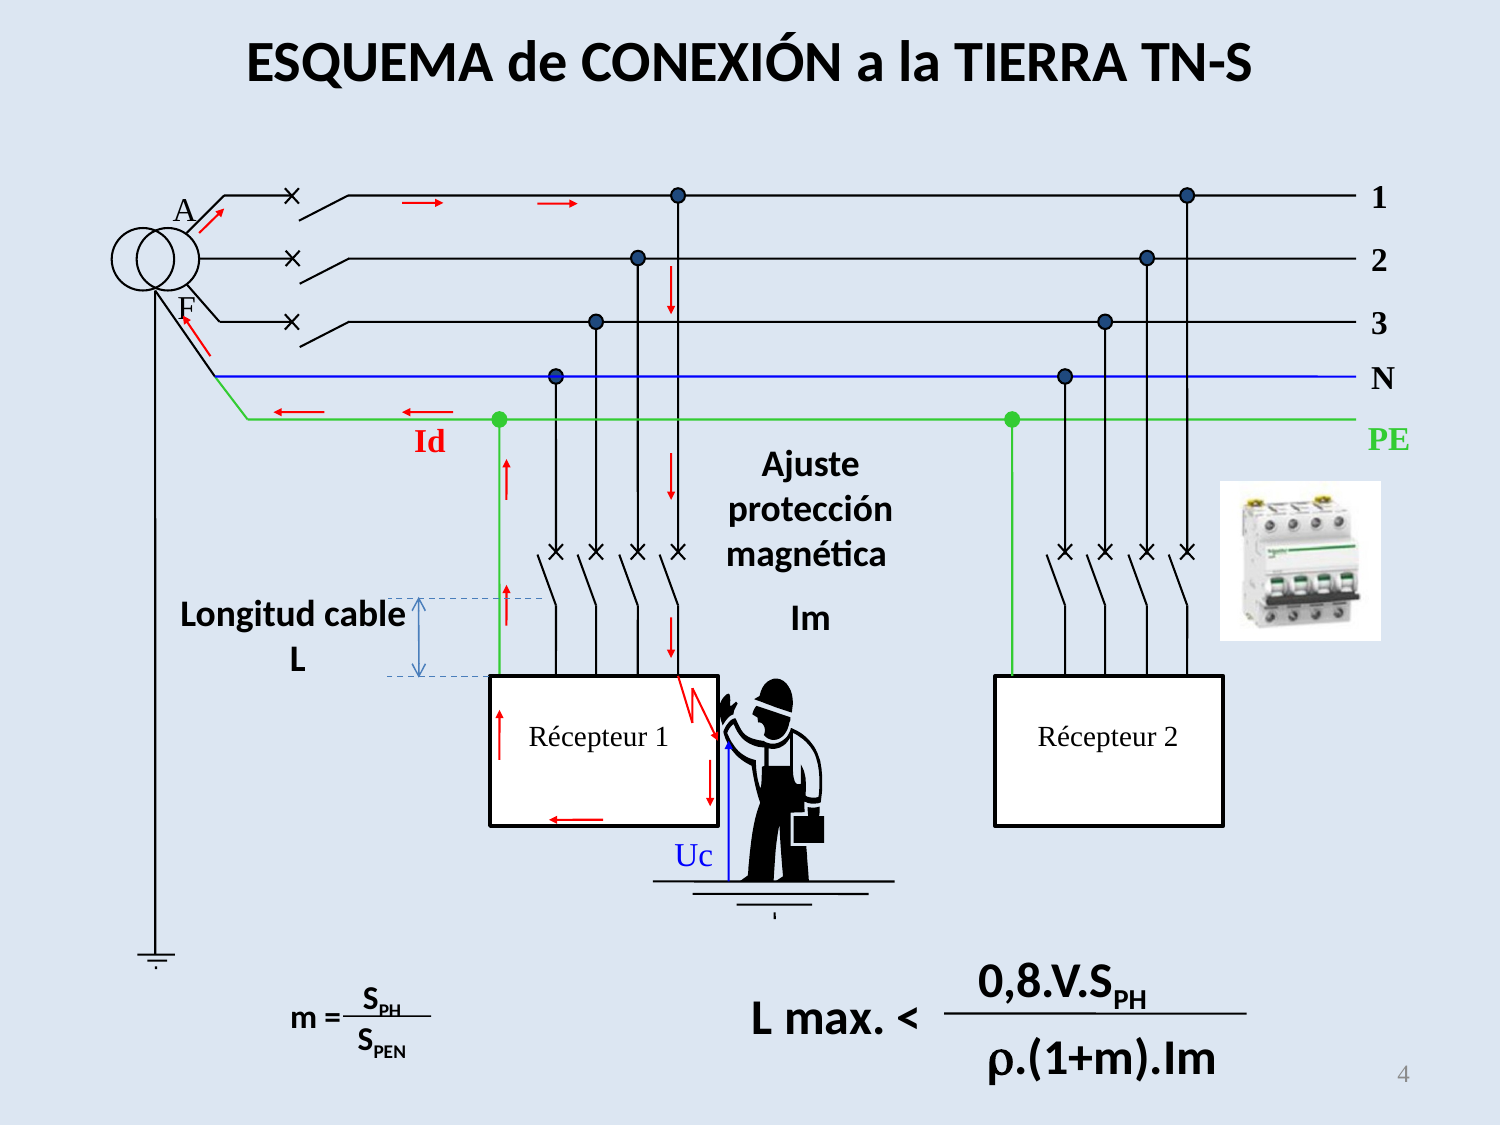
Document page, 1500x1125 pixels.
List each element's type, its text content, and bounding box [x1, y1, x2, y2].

picture [1220, 480, 1381, 642]
text_box 3 [1356, 294, 1410, 348]
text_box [274, 968, 439, 1066]
text_box [111, 228, 154, 290]
text_box 2 [1356, 230, 1410, 286]
text_box [136, 229, 177, 288]
text_box ESQUEMA de CONEXIÓN a la TIERRA TN-S [0, 0, 1500, 118]
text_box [652, 675, 896, 920]
text_box Ajuste protección magnética Im [715, 431, 939, 646]
text_box PE [1353, 409, 1441, 465]
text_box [492, 187, 686, 201]
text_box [182, 202, 711, 820]
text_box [995, 675, 1224, 827]
text_box F [162, 279, 177, 289]
text_box N [1356, 348, 1410, 404]
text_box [659, 740, 729, 882]
text_box [198, 844, 737, 1091]
slide_number 4 [1074, 1042, 1425, 1103]
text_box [284, 187, 300, 201]
text_box 1 [1356, 167, 1410, 223]
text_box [137, 290, 176, 970]
text_box A [158, 180, 216, 236]
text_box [736, 939, 1284, 1093]
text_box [1004, 187, 1195, 677]
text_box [715, 675, 719, 739]
